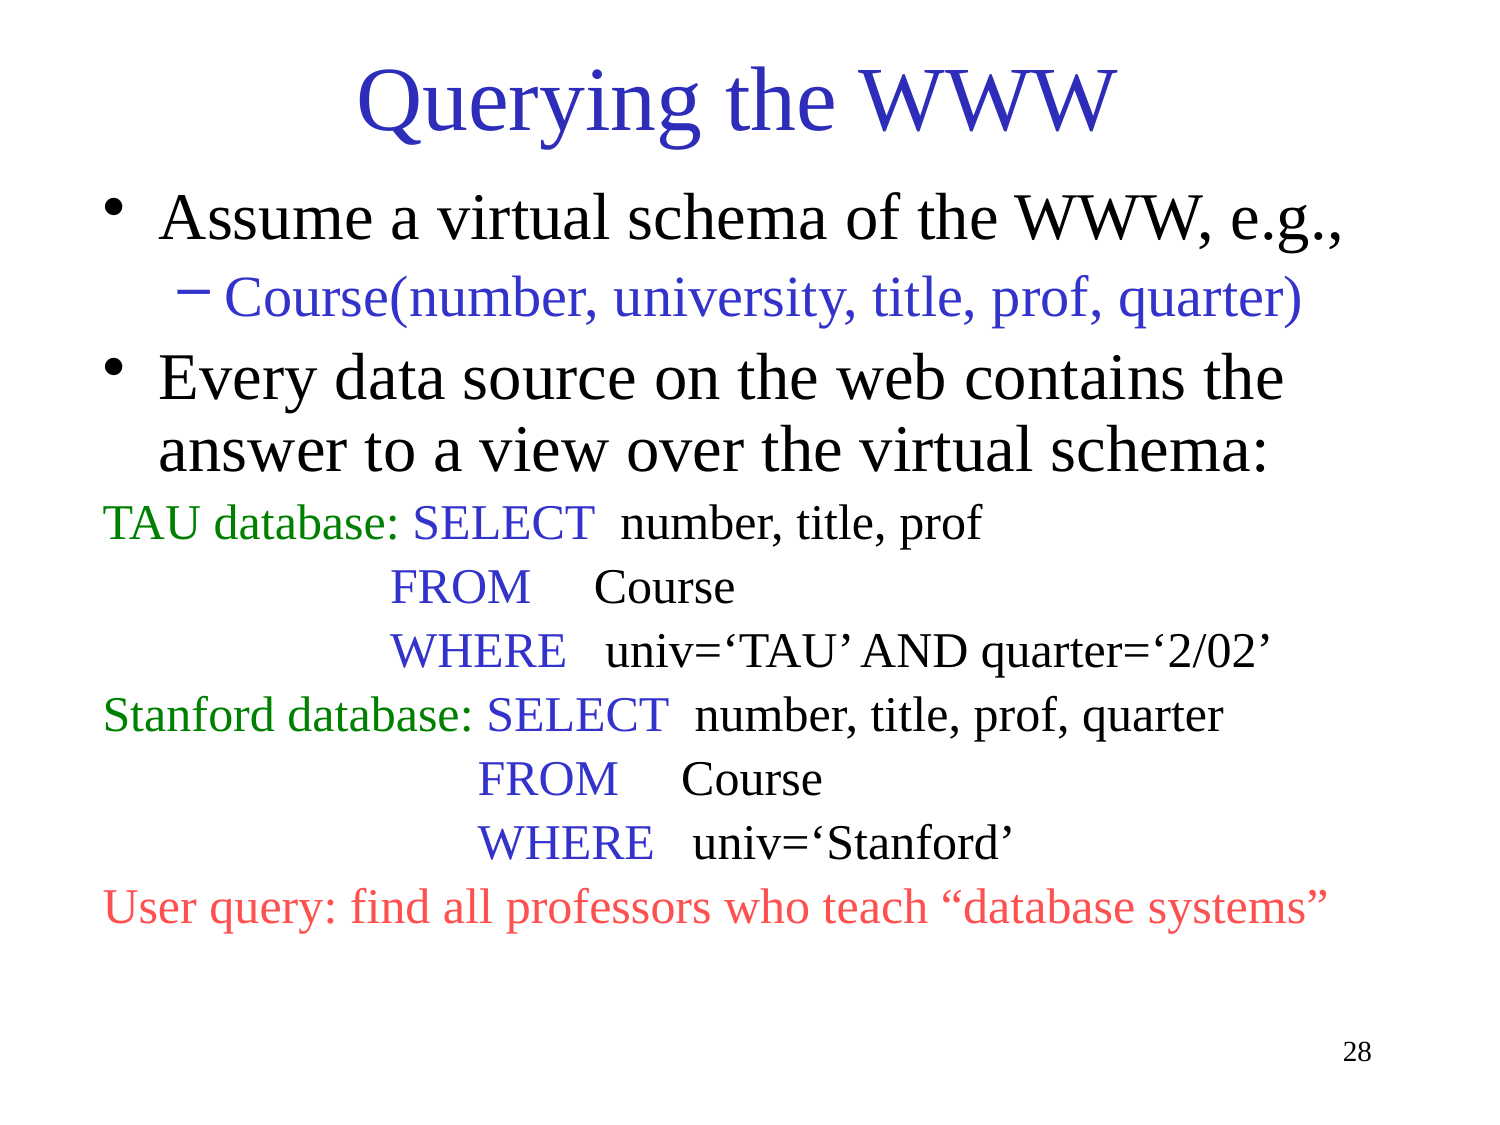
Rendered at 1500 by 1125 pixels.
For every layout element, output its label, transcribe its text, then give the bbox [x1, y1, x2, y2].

slide_number 28 [1074, 1024, 1388, 1101]
title Querying the WWW [99, 0, 1376, 188]
list Assume a virtual schema of the WWW, e.g., Course(number, university, title, prof, quarter) Every data source on the web contains the answer to a view over the virtual schema: TAU database: SELECT number, title, prof FROM Course WHERE univ=‘TAU’ AND quarter=‘2/02’ Stanford database: SELECT number, title, prof, quarter FROM Course WHERE univ=‘Stanford’ User query: find all professors who teach “database systems” [87, 174, 1363, 851]
